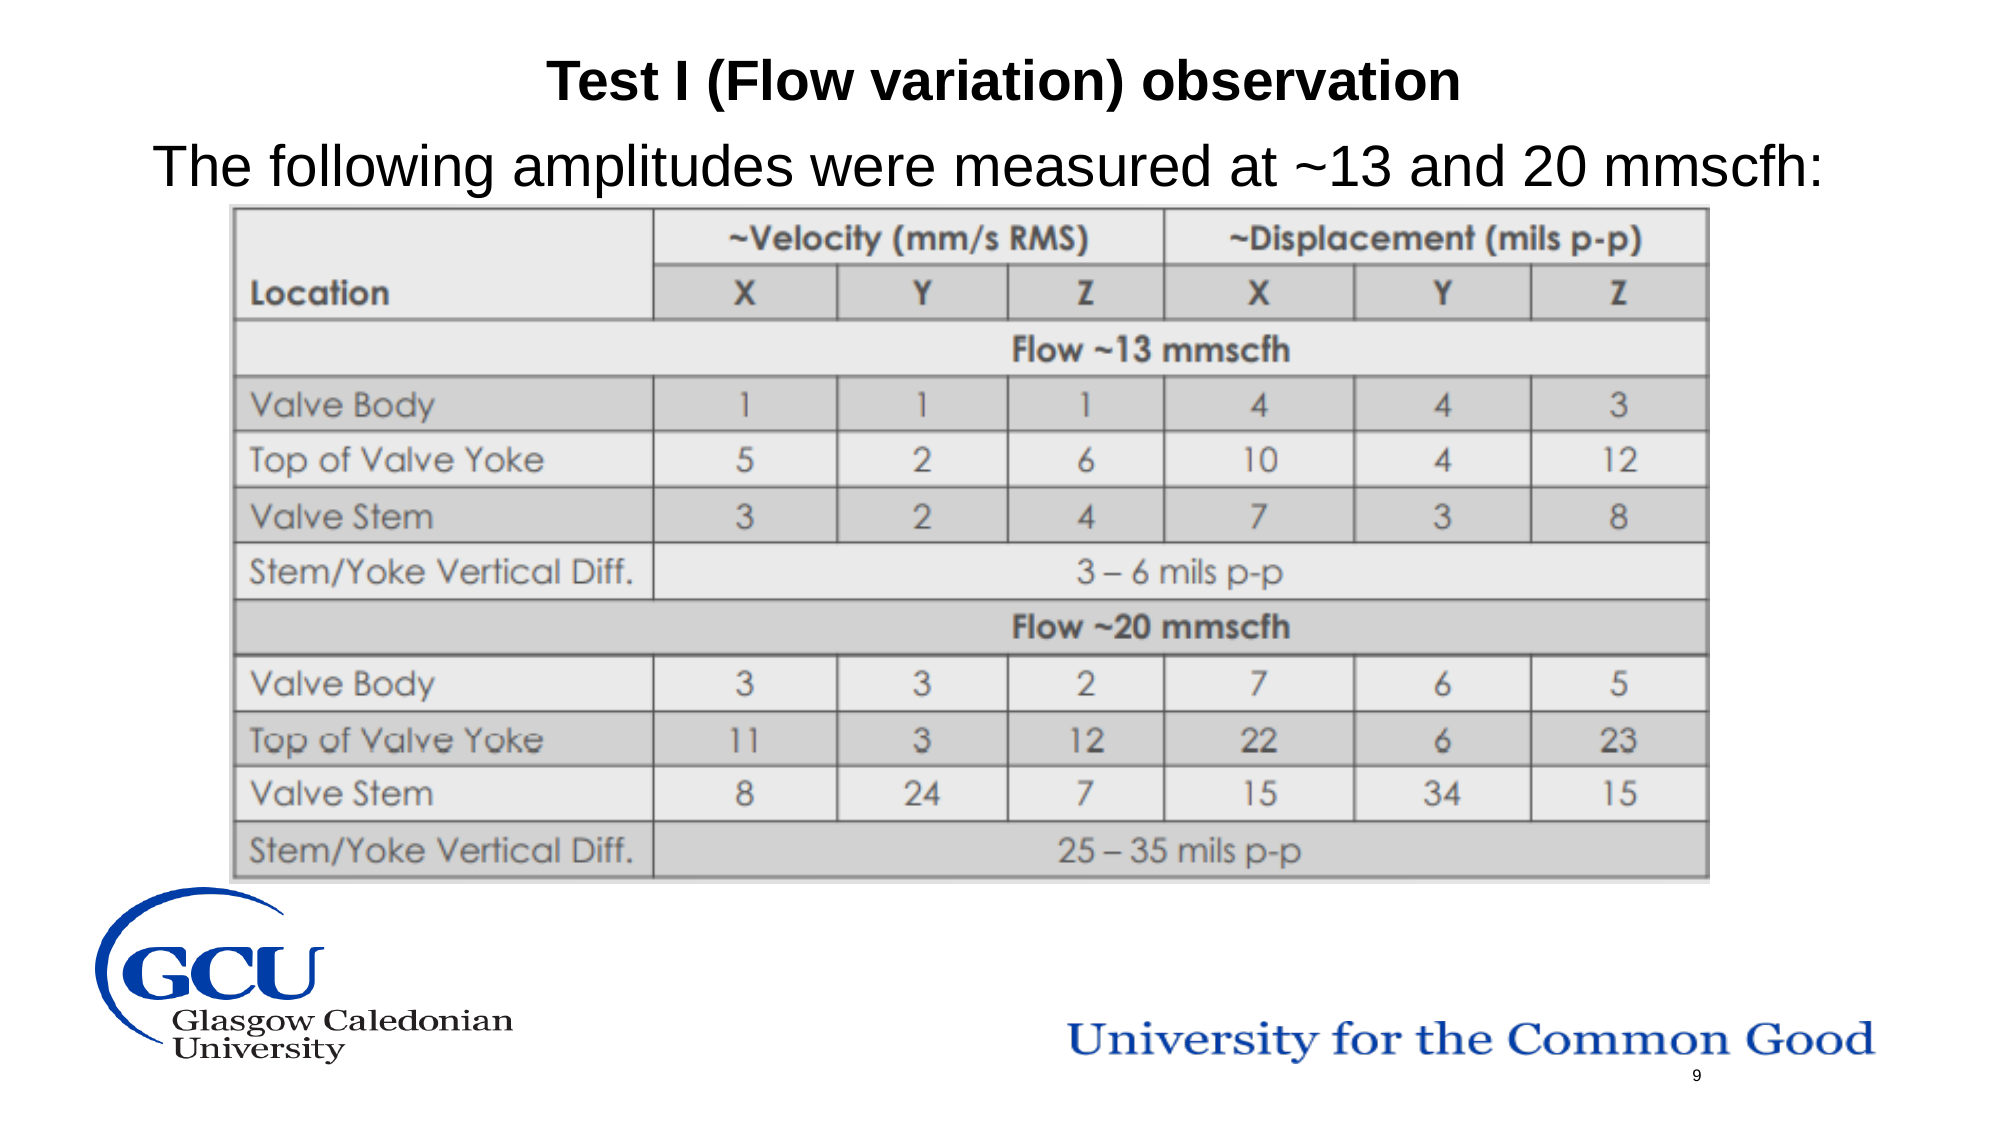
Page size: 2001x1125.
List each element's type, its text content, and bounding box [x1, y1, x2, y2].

list Test I (Flow variation) observation [313, 35, 1636, 120]
text_box The following amplitudes were measured at ~13 and 20 mmscfh: [56, 120, 1923, 206]
picture [95, 887, 513, 1065]
picture [1067, 1021, 1878, 1064]
slide_number 9 [1672, 1056, 1710, 1094]
picture [229, 204, 1710, 884]
